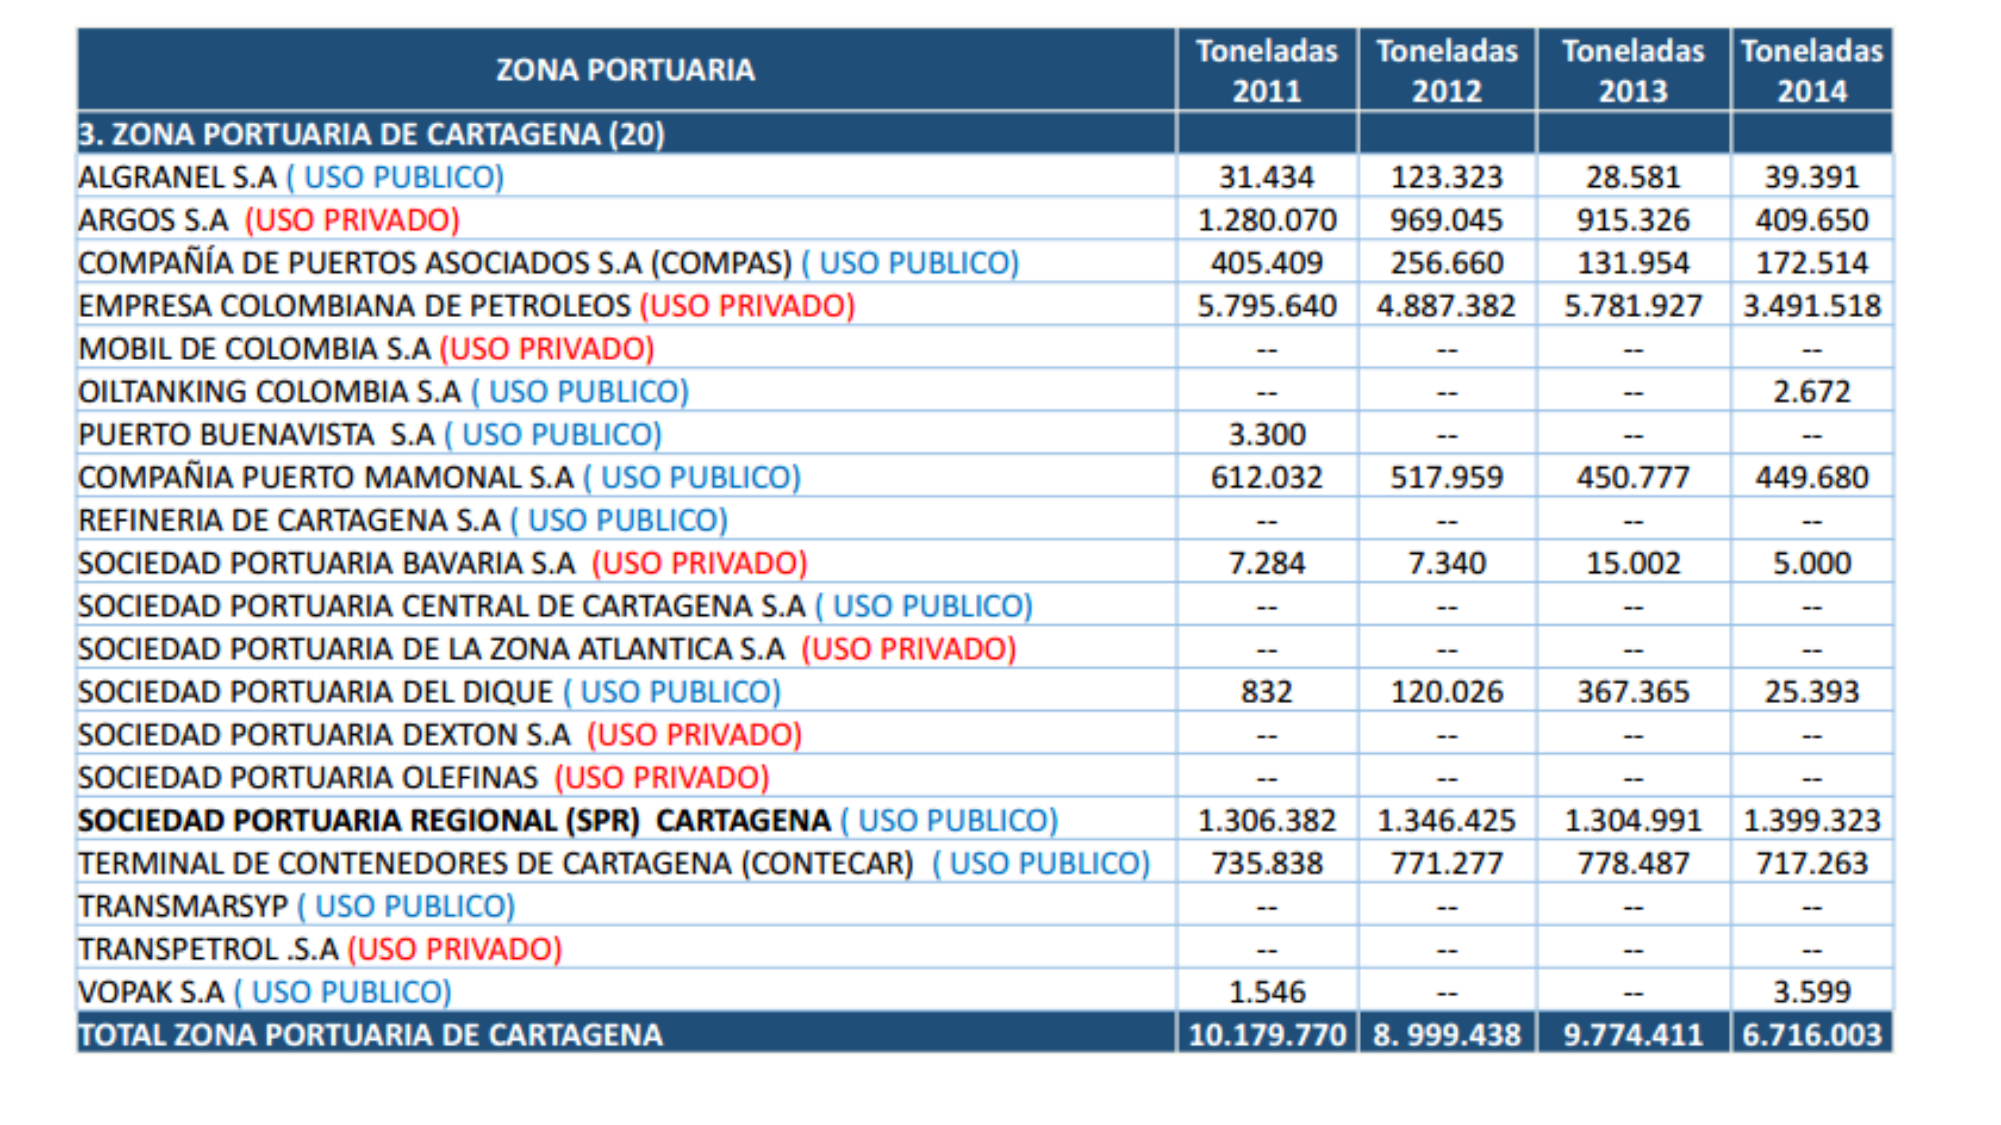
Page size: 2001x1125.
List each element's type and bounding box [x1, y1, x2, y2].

picture [51, 23, 1936, 1061]
